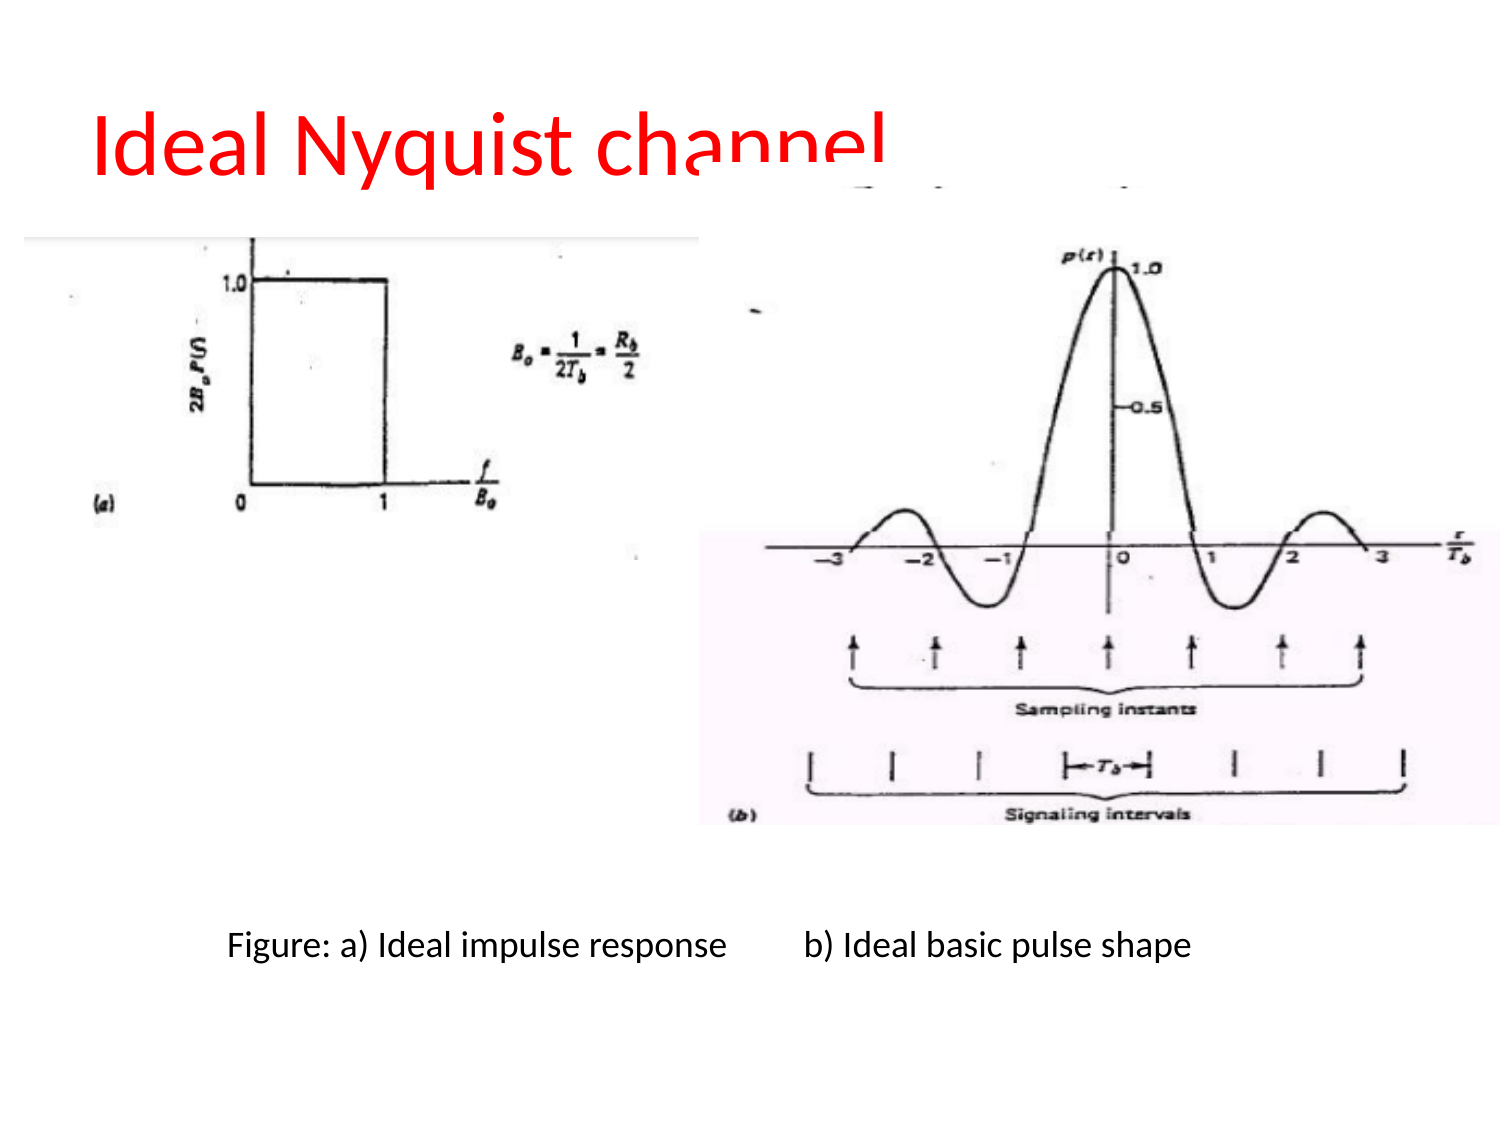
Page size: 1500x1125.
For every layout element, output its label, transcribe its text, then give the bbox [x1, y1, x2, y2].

text_box Figure: a) Ideal impulse response b) Ideal basic pulse shape [212, 912, 1275, 973]
title Ideal Nyquist channel [75, 45, 1425, 233]
picture [24, 162, 1500, 826]
